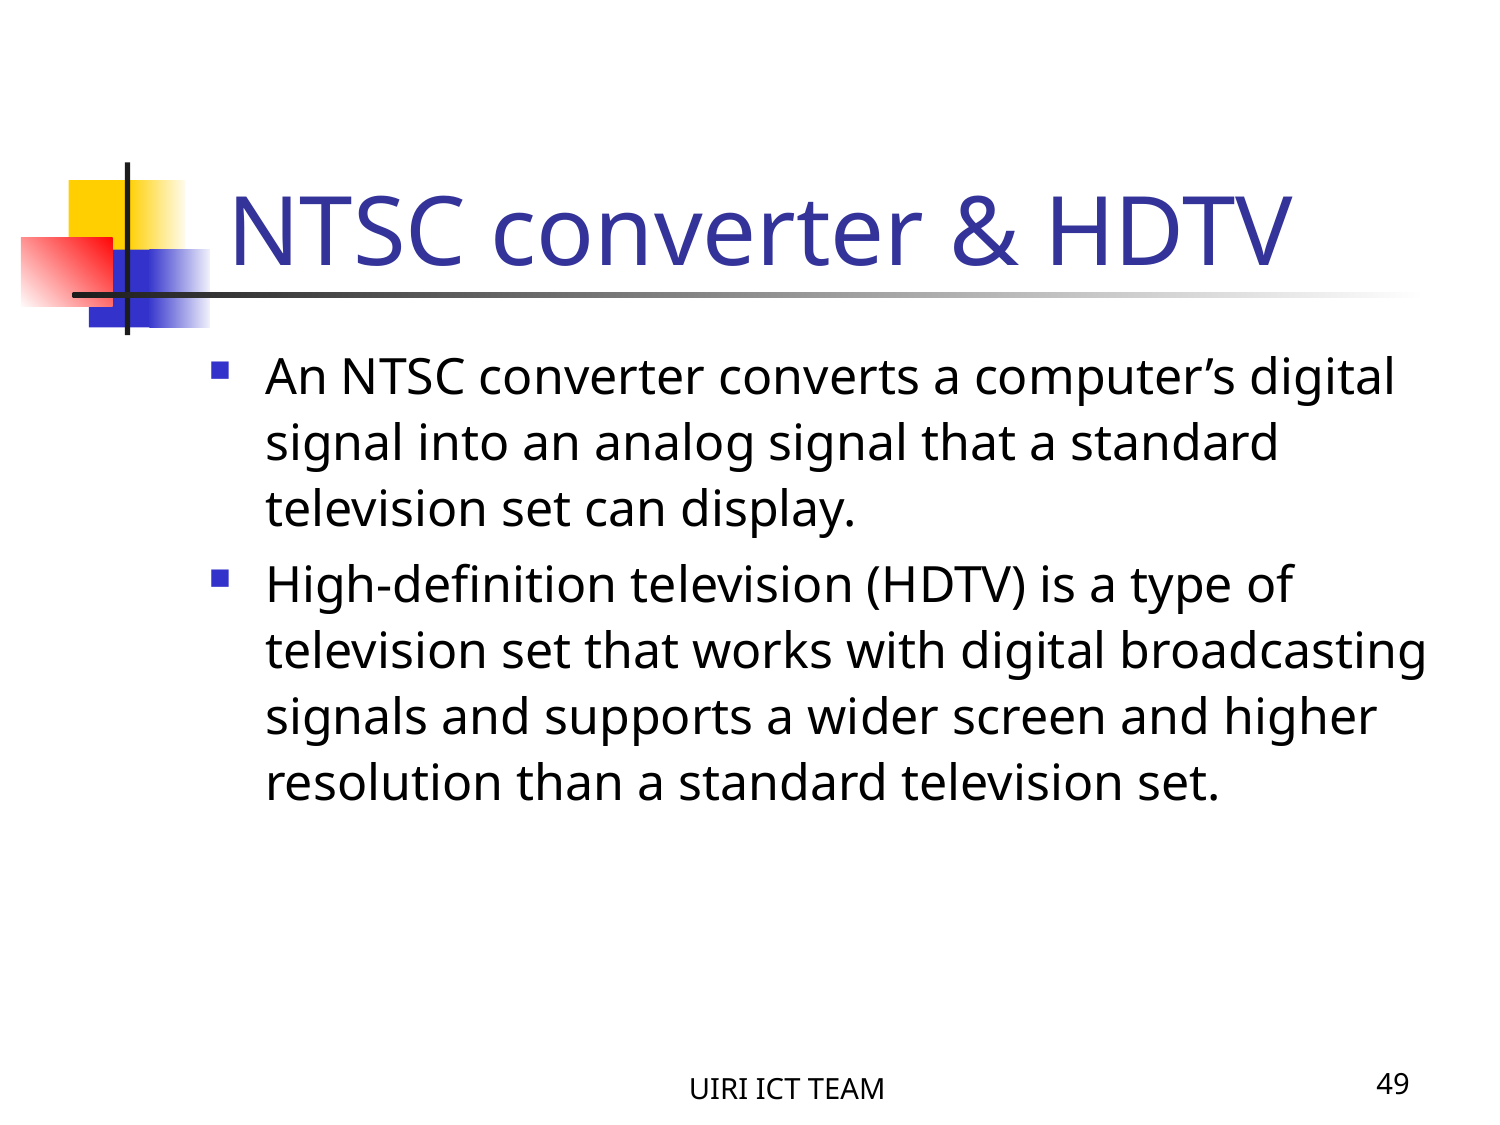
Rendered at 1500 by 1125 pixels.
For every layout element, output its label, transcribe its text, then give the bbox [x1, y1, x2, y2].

list An NTSC converter converts a computer’s digital signal into an analog signal that a standard television set can display. High-definition television (HDTV) is a type of television set that works with digital broadcasting signals and supports a wider screen and higher resolution than a standard television set. [193, 331, 1469, 1006]
footer UIRI ICT TEAM [549, 1037, 1025, 1113]
text_box NTSC converter & HDTV [212, 162, 1325, 293]
slide_number 49 [1112, 1037, 1425, 1113]
